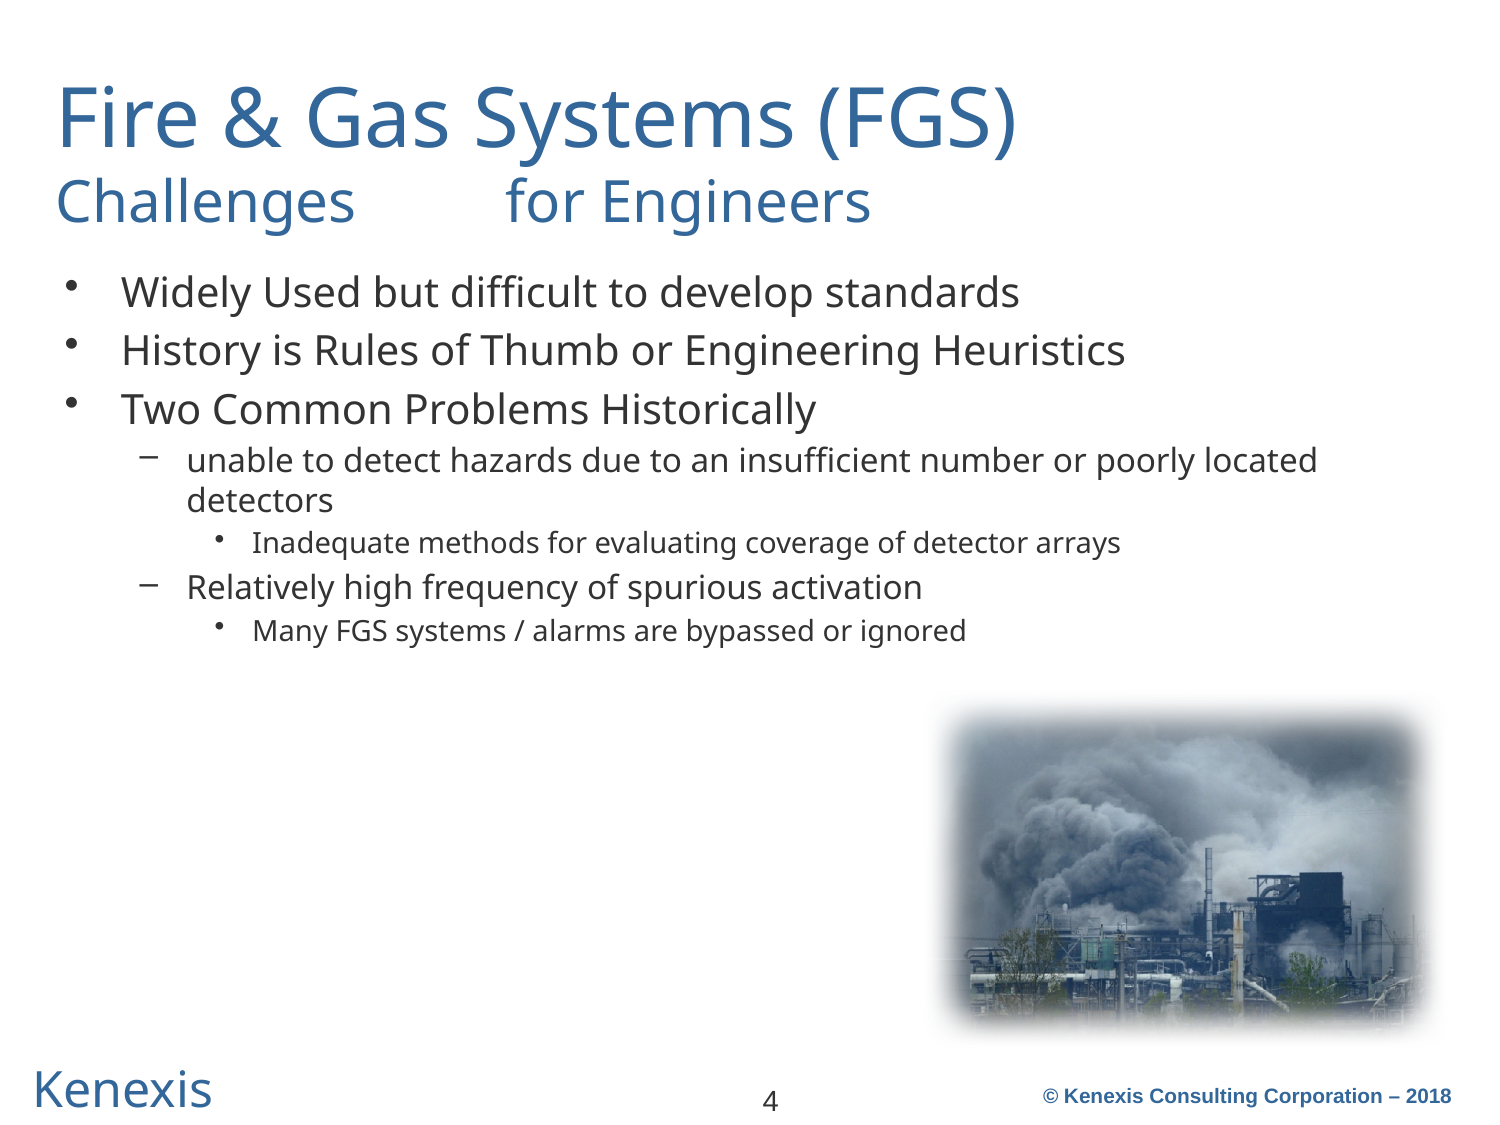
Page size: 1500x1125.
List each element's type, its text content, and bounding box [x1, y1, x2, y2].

text_box © Kenexis Consulting Corporation – 2018 [995, 1074, 1500, 1125]
list Widely Used but difficult to develop standards History is Rules of Thumb or Engineering Heuristics Two Common Problems Historically unable to detect hazards due to an insufficient number or poorly located detectors Inadequate methods for evaluating coverage of detector arrays Relatively high frequency of spurious activation Many FGS systems / alarms are bypassed or ignored [49, 258, 1427, 887]
title Fire & Gas Systems (FGS) Challenges for Engineers [40, 94, 1418, 204]
text_box 4 [706, 1074, 794, 1125]
picture [921, 688, 1444, 1046]
